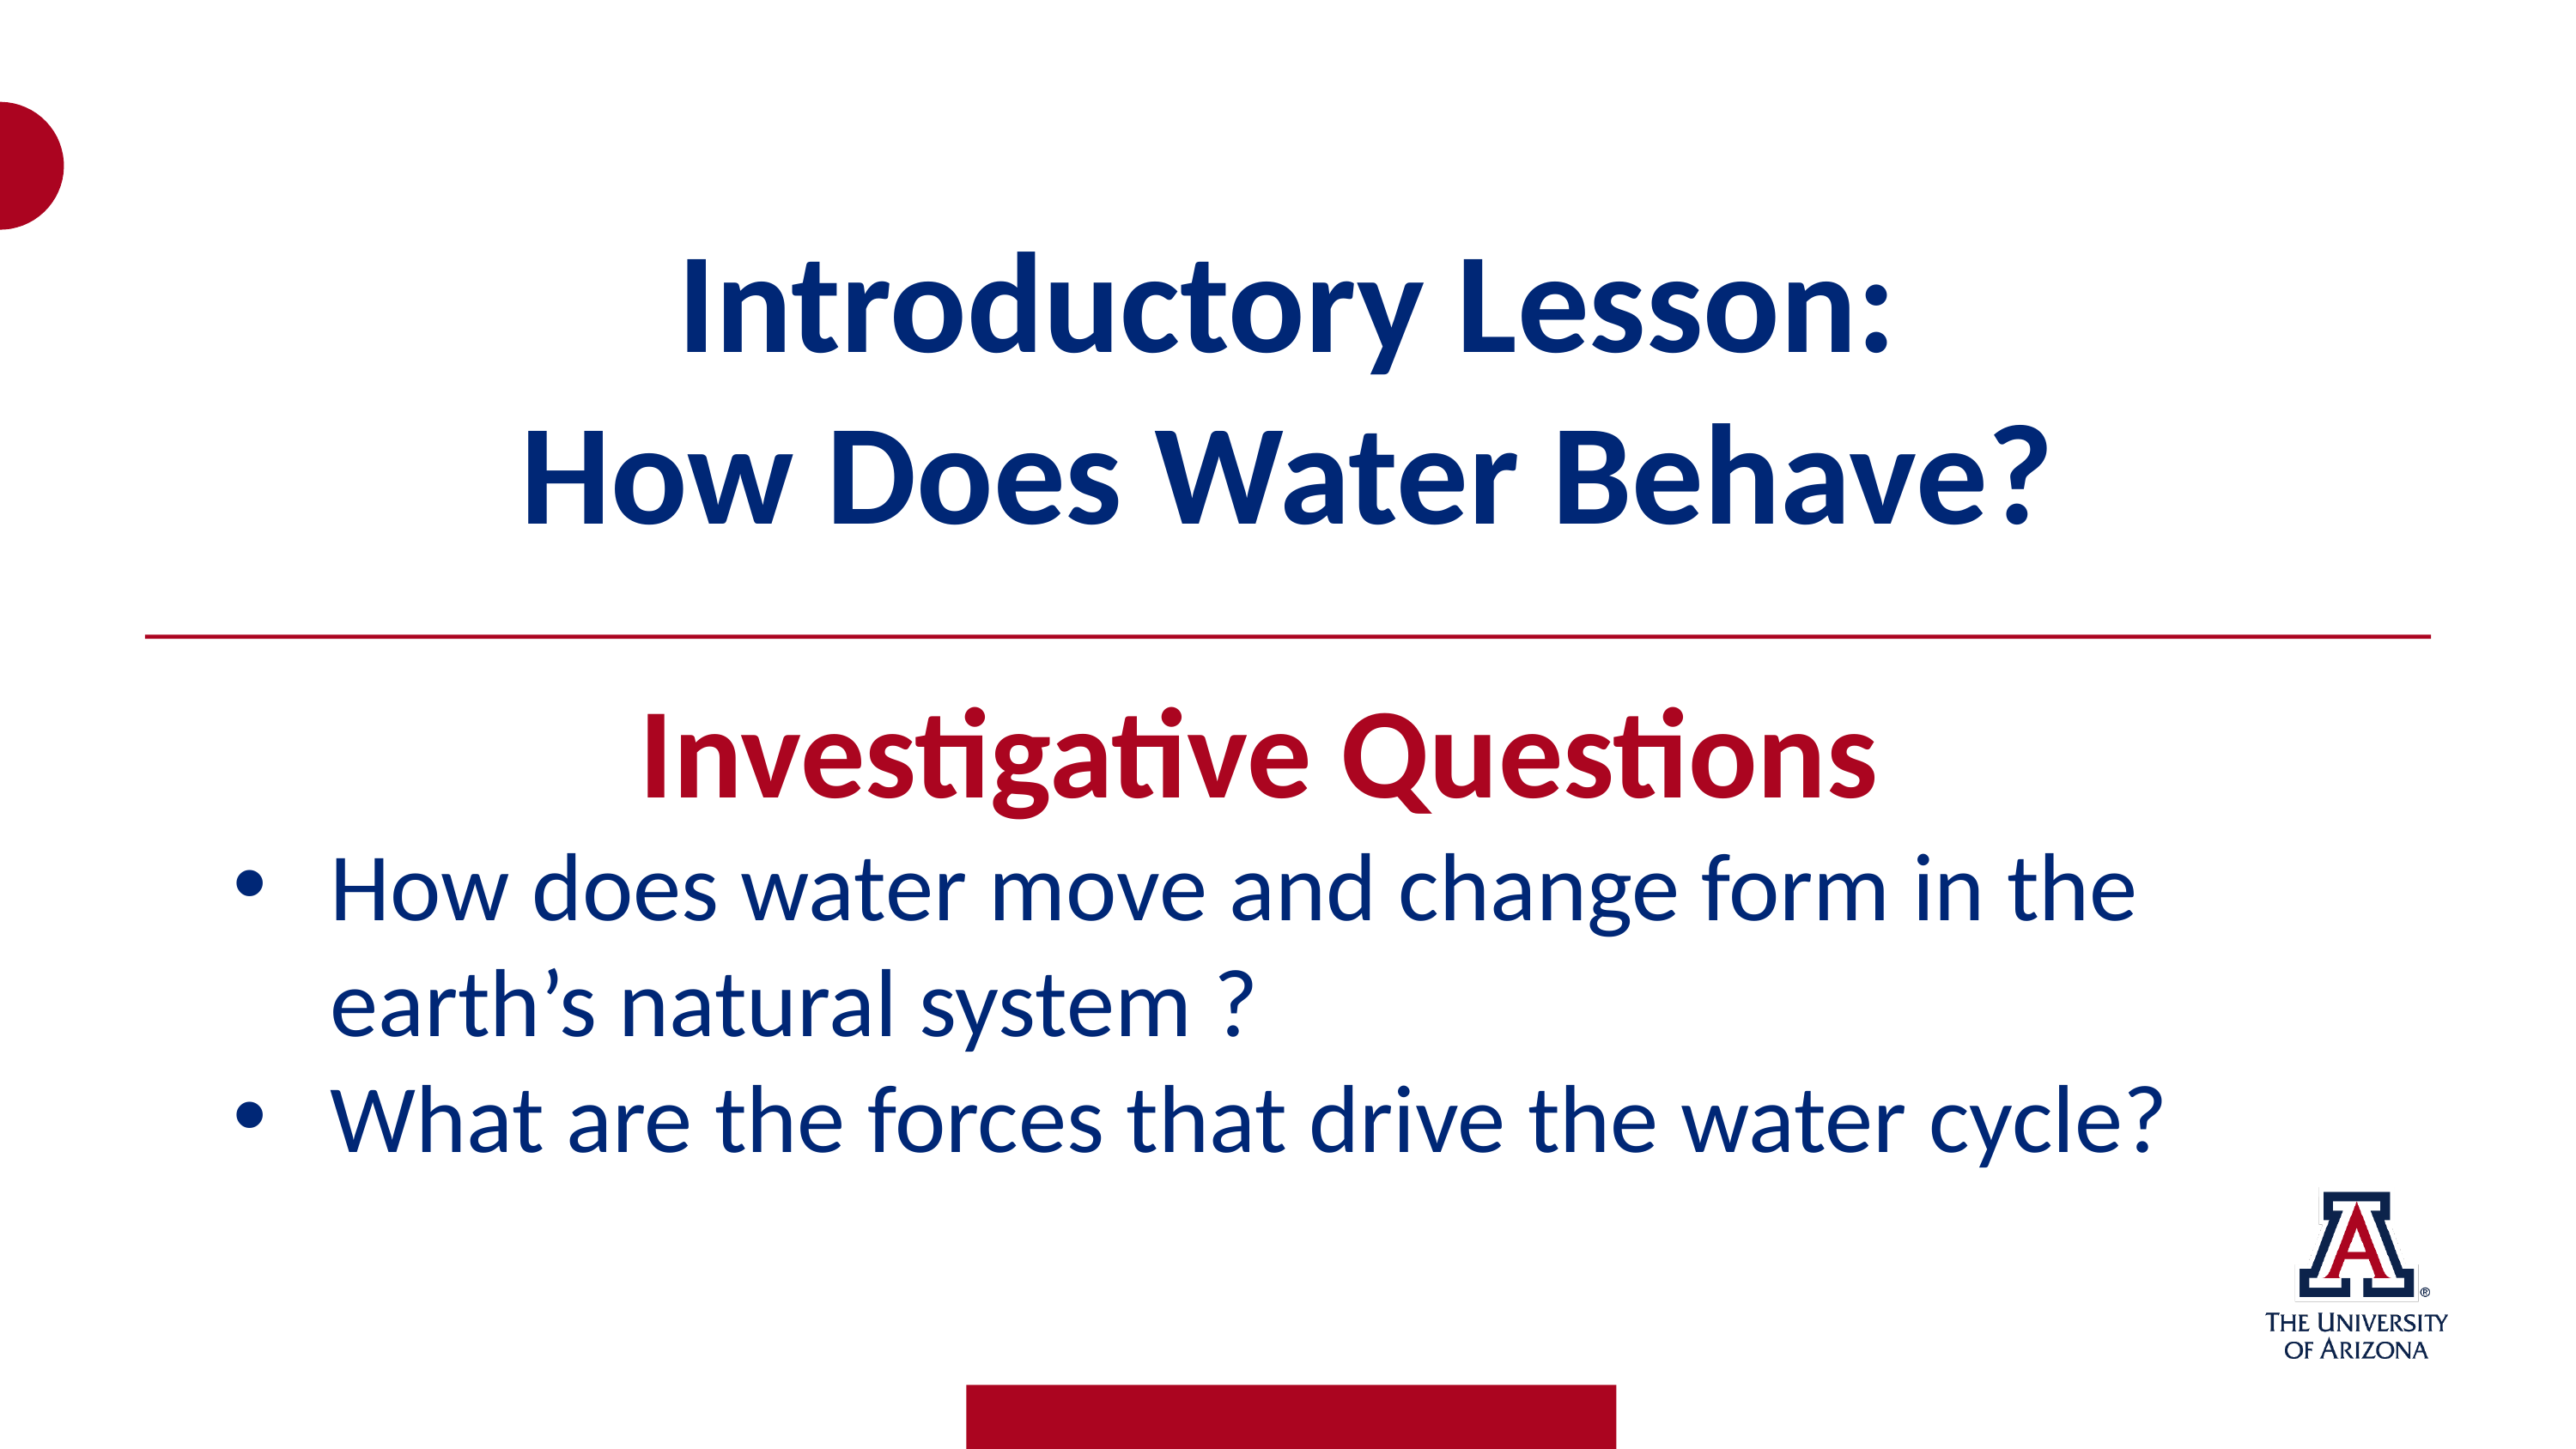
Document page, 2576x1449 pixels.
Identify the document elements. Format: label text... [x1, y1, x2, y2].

text_box Introductory Lesson: How Does Water Behave? [155, 203, 2421, 368]
text_box Investigative Questions How does water move and change form in the earth’s natural system ? What are the forces that drive the water cycle? [221, 663, 2355, 1179]
picture [2265, 1187, 2448, 1359]
